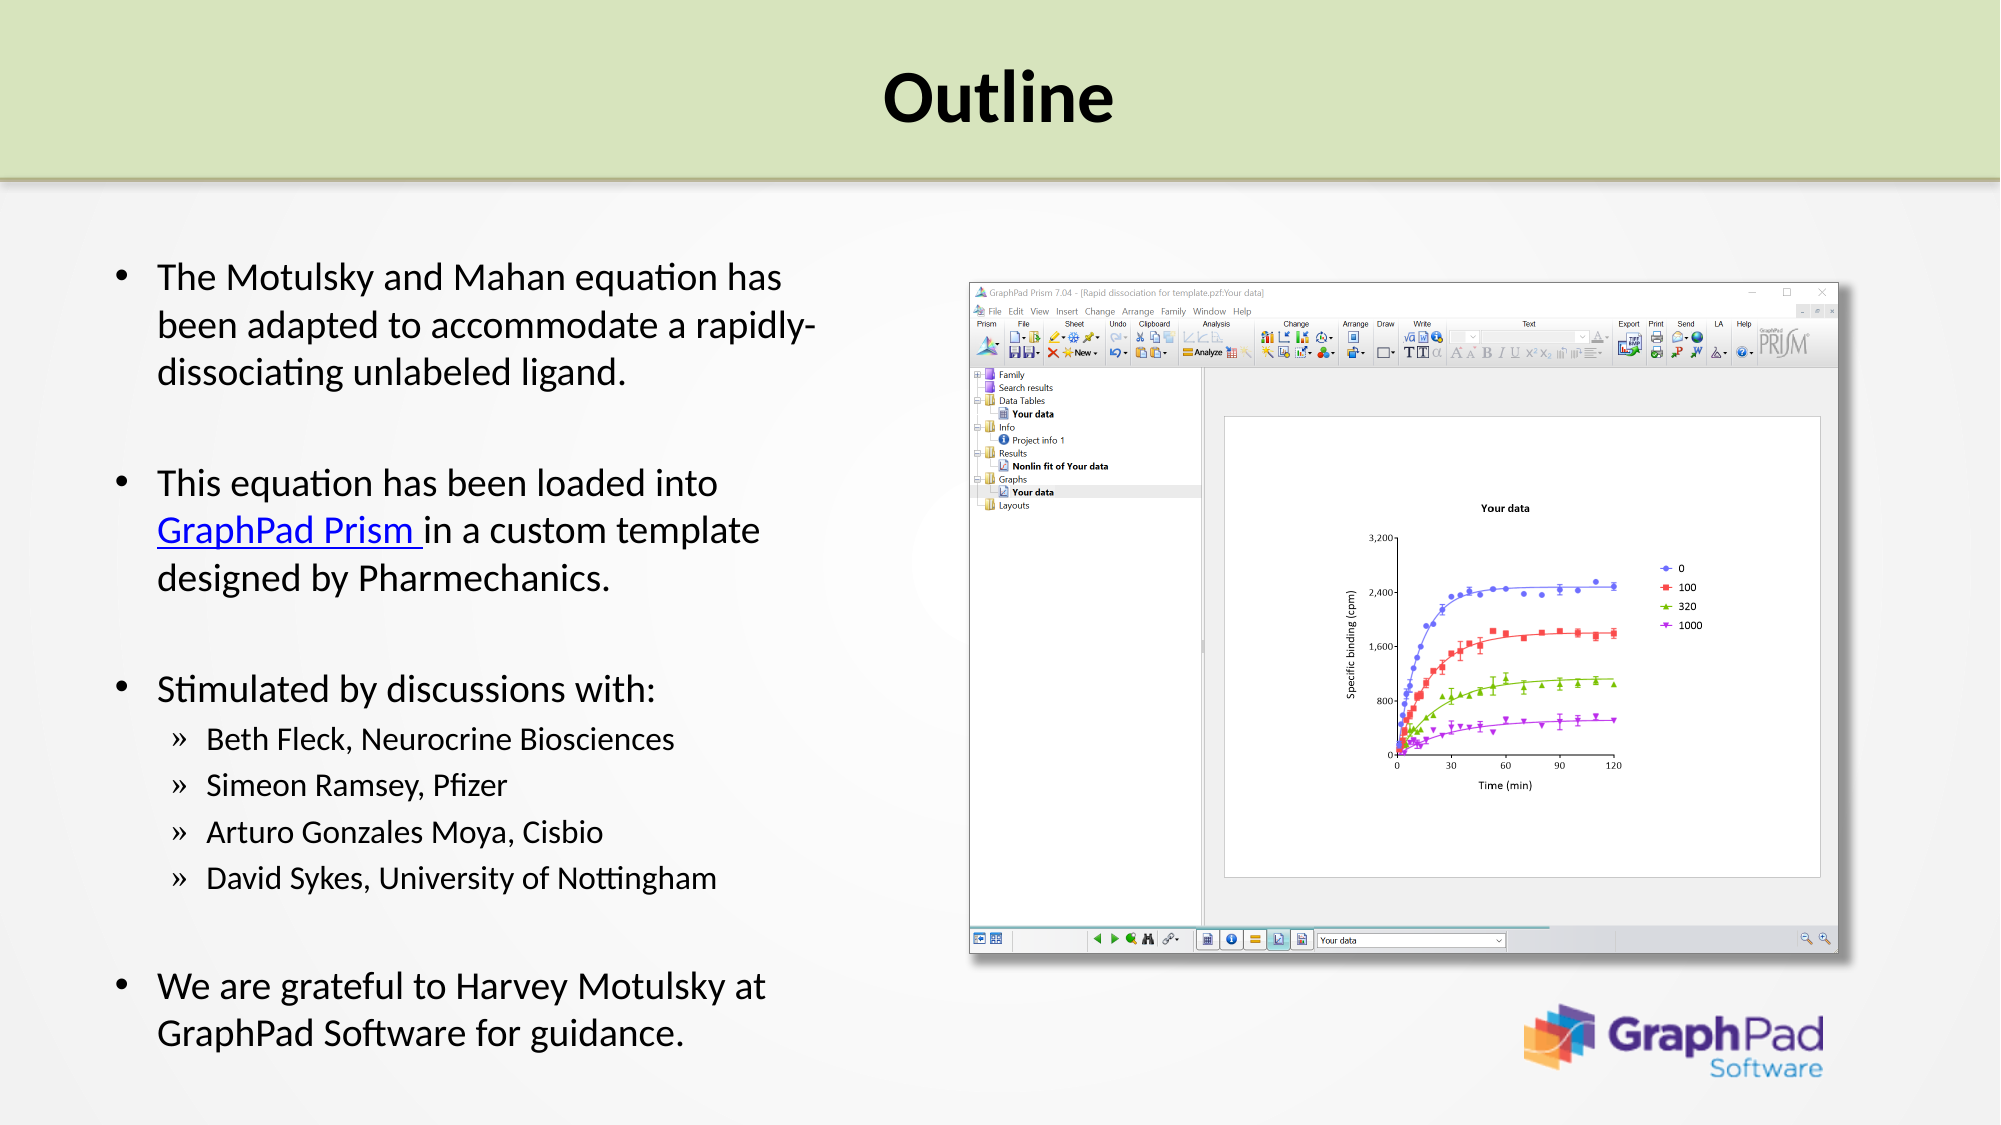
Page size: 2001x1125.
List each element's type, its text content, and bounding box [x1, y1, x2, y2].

list The Motulsky and Mahan equation has been adapted to accommodate a rapidly-dissociating unlabeled ligand. This equation has been loaded into GraphPad Prism in a custom template designed by Pharmechanics. Stimulated by discussions with: Beth Fleck, Neurocrine Biosciences Simeon Ramsey, Pfizer Arturo Gonzales Moya, Cisbio David Sykes, University of Nottingham We are grateful to Harvey Motulsky at GraphPad Software for guidance. [99, 243, 862, 1092]
picture [968, 281, 1839, 1125]
text_box [0, 0, 2000, 177]
title Outline [99, 33, 1901, 152]
